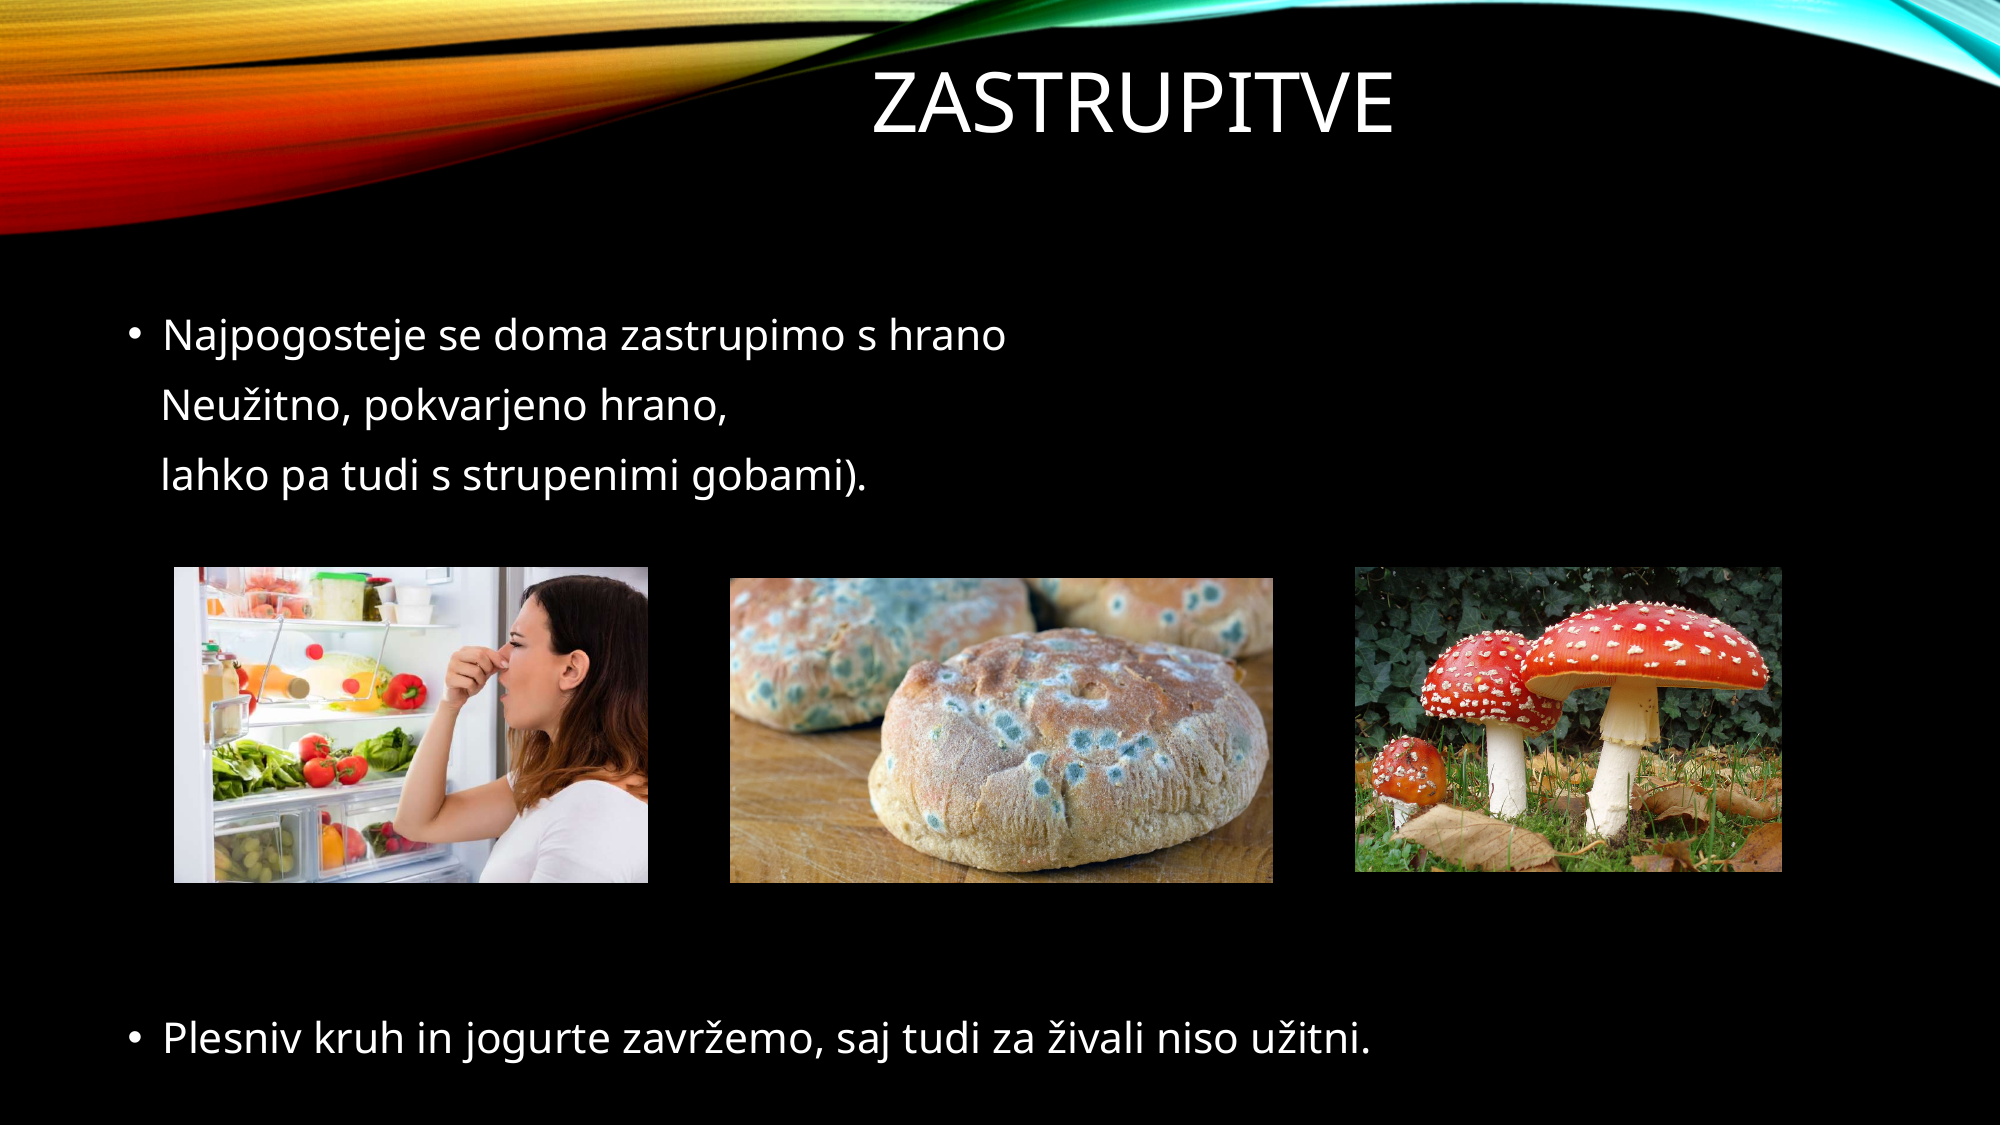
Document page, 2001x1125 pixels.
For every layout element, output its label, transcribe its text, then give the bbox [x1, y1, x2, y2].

picture [1355, 567, 1783, 873]
picture [173, 567, 648, 884]
picture [0, 0, 2000, 237]
title ZASTRUPITVE [0, 0, 1413, 213]
picture [730, 578, 1273, 884]
list Najpogosteje se doma zastrupimo s hrano Neužitno, pokvarjeno hrano, lahko pa tudi s strupenimi gobami). Plesniv kruh in jogurte zavržemo, saj tudi za živali niso užitni. [112, 229, 1888, 1071]
